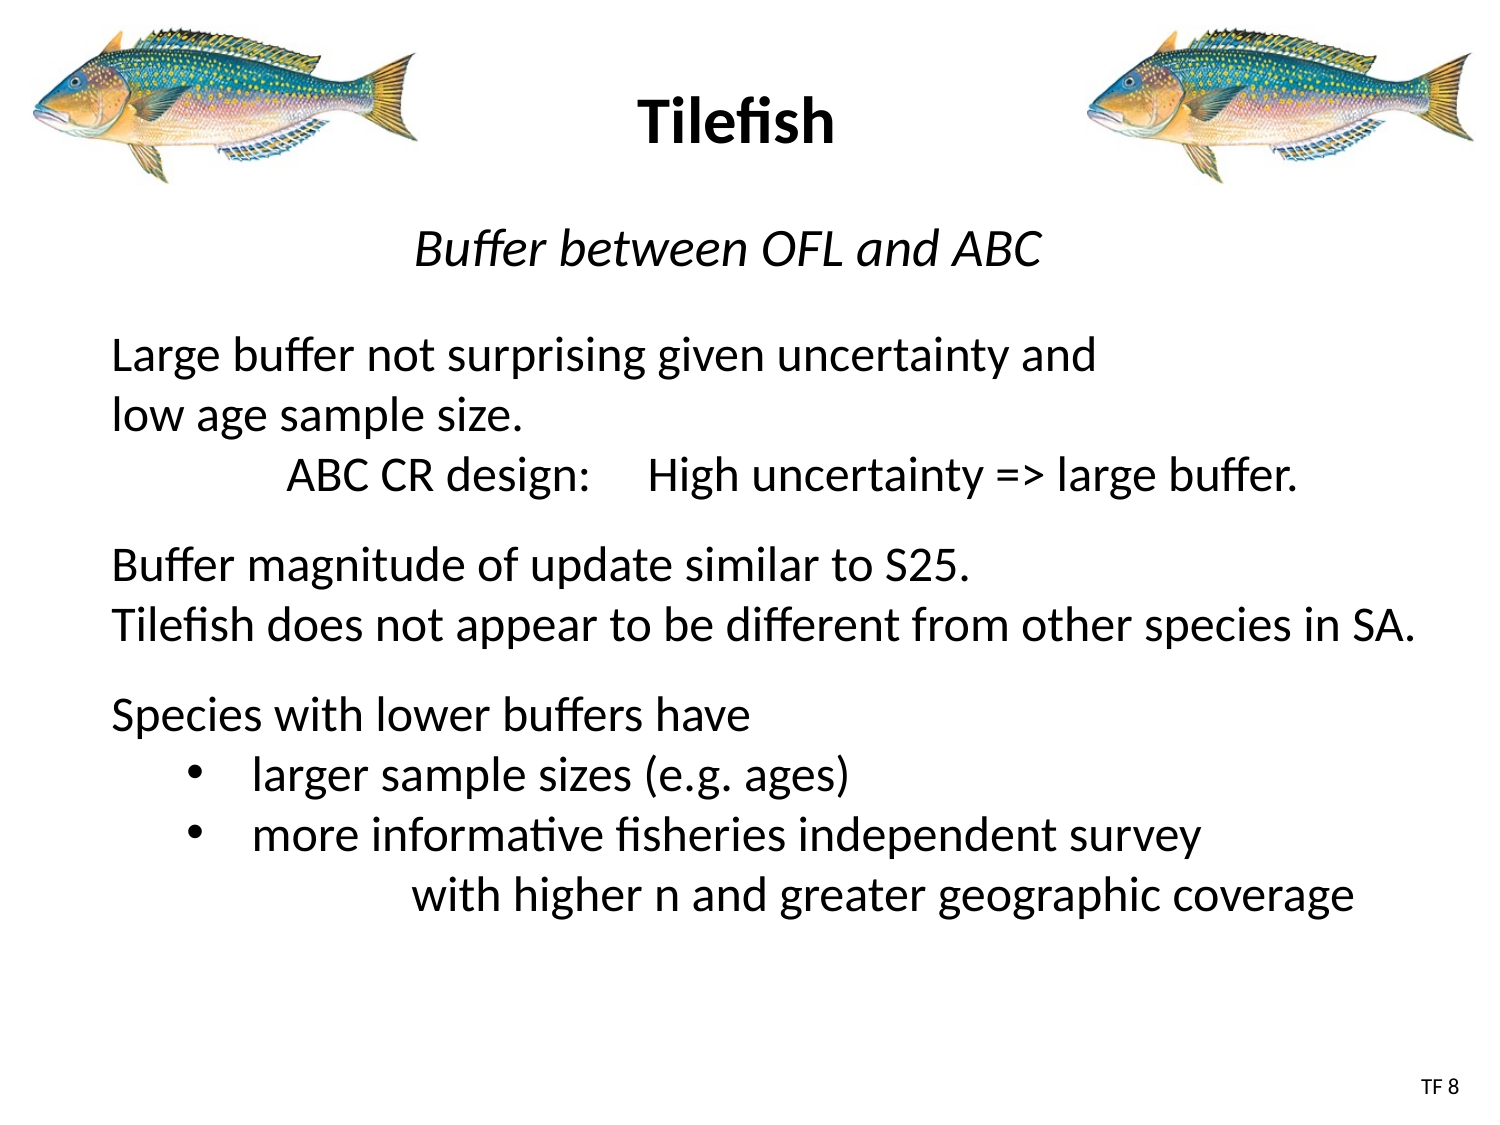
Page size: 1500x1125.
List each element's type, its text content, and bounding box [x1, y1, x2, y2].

text_box TF 8 [1406, 1064, 1475, 1107]
text_box Buffer between OFL and ABC [398, 204, 1058, 285]
picture [1085, 25, 1476, 186]
text_box Tilefish [623, 69, 852, 165]
text_box Large buffer not surprising given uncertainty and low age sample size. ABC CR design: High uncertainty => large buffer. Buffer magnitude of update similar to S25. Tilefish does not appear to be different from other species in SA. Species with lower buffers have larger sample sizes (e.g. ages) more informative fisheries independent survey with higher n and greater geographic coverage [96, 314, 1500, 930]
picture [31, 25, 420, 186]
